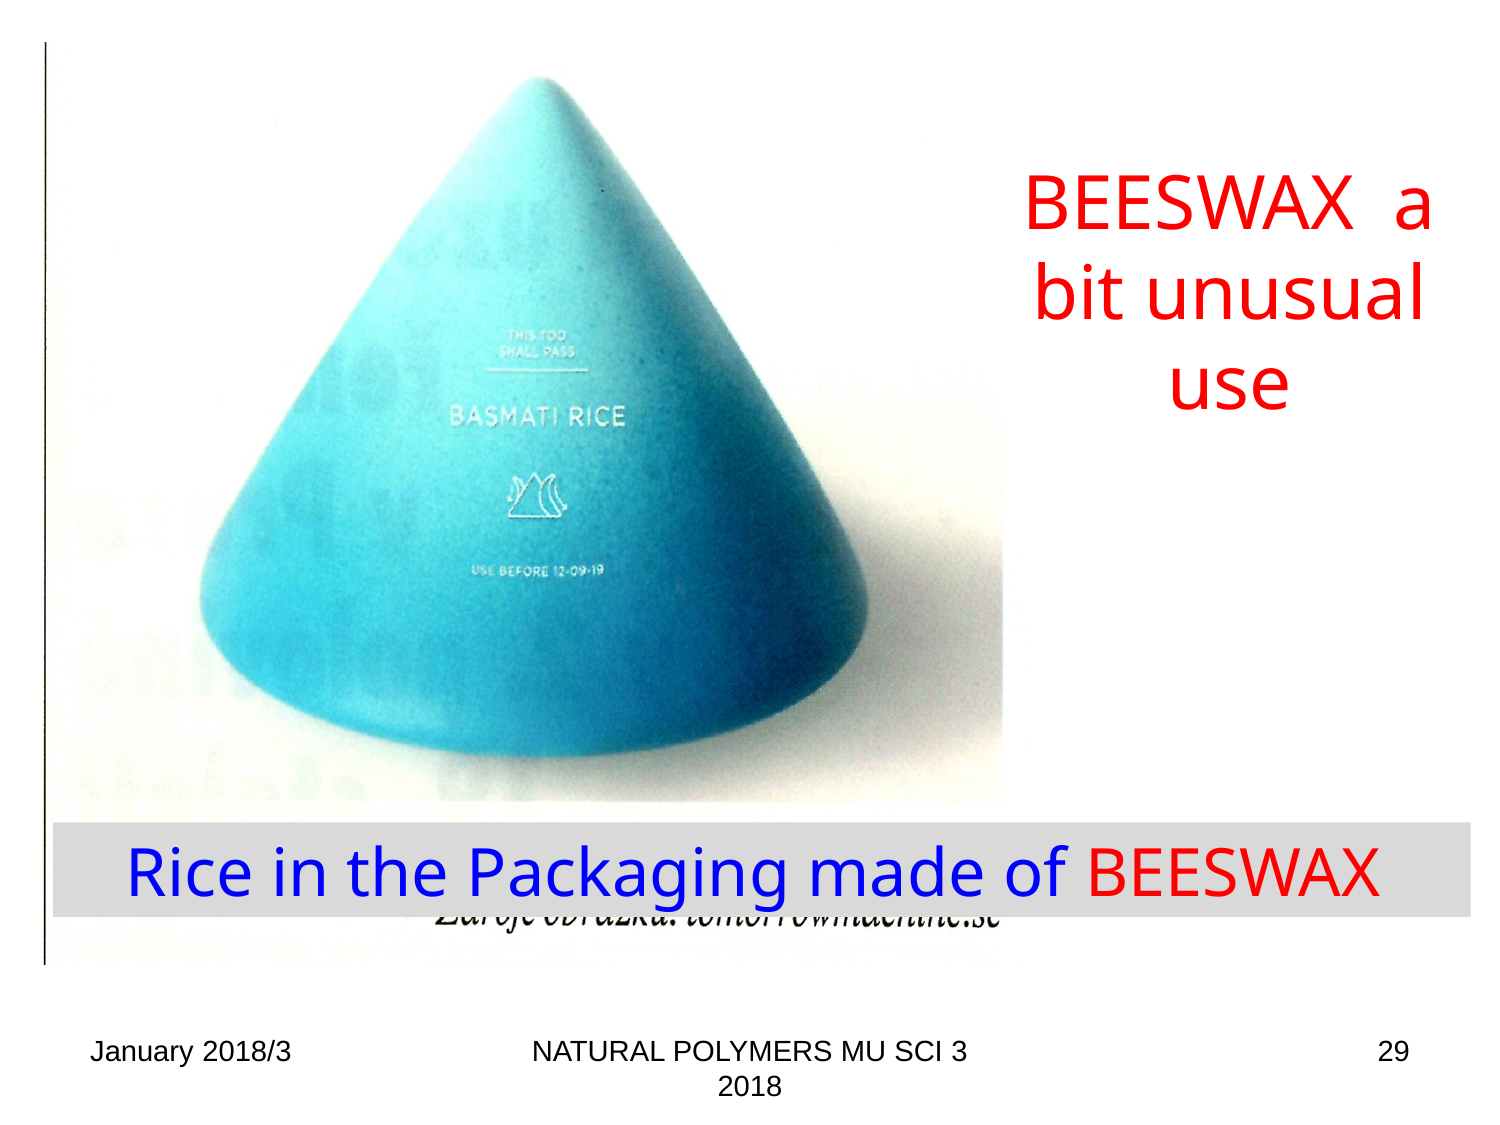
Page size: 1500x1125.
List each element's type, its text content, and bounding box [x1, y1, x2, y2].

title BEESWAX a bit unusual use [997, 30, 1461, 549]
text_box Rice in the Packaging made of BEESWAX [1030, 822, 1471, 917]
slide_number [74, 1024, 426, 1103]
slide_number 29 [1074, 1024, 1426, 1103]
footer NATURAL POLYMERS MU SCI 3 2018 [512, 1024, 988, 1103]
picture [40, 42, 1026, 965]
